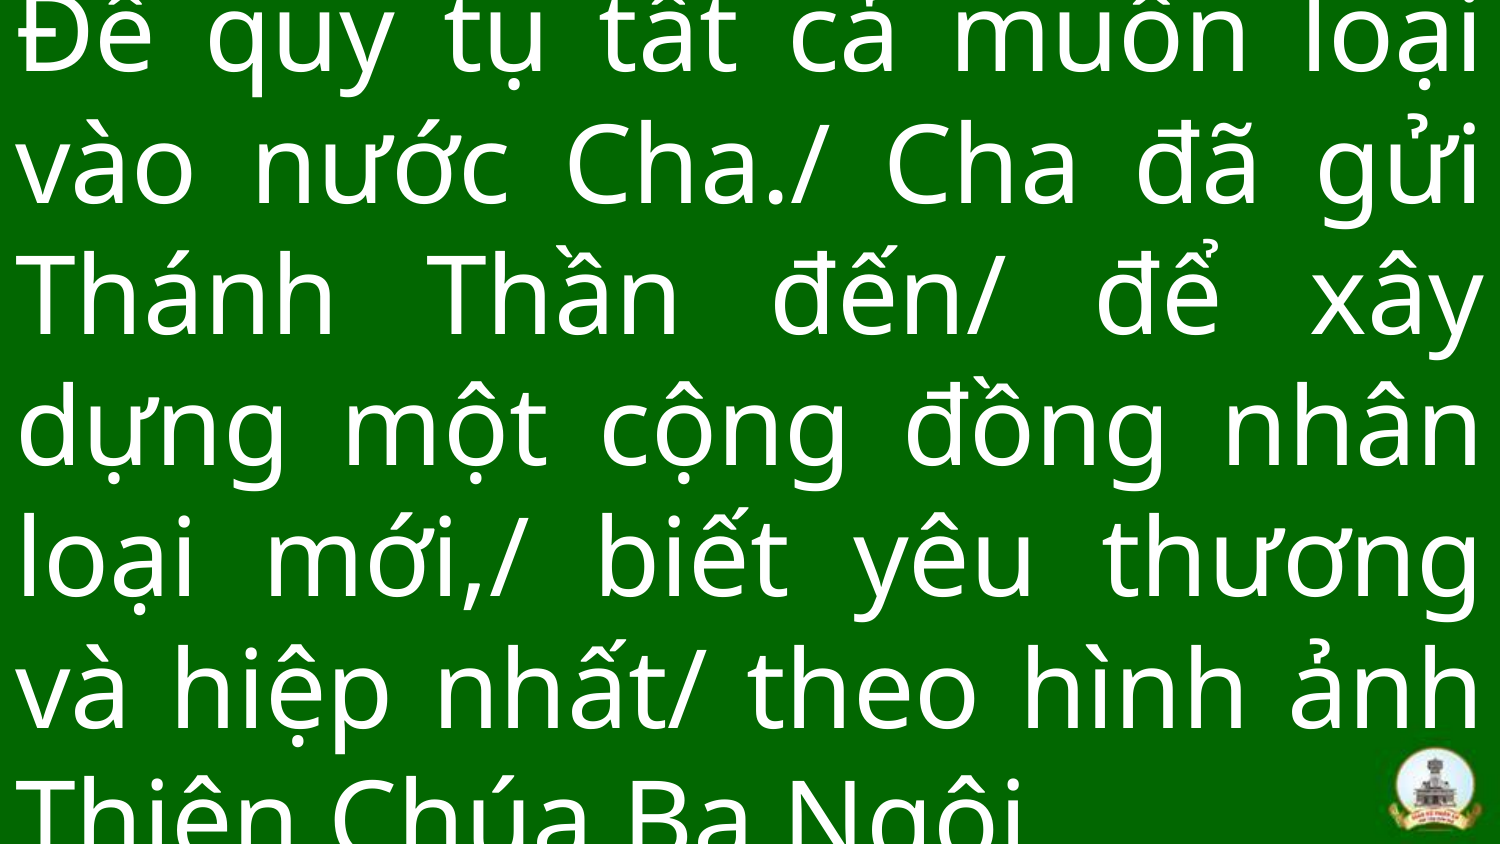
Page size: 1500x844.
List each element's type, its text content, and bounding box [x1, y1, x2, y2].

title Để quy tụ tất cả muôn loại vào nước Cha./ Cha đã gửi Thánh Thần đến/ để xây dựng một cộng đồng nhân loại mới,/ biết yêu thương và hiệp nhất/ theo hình ảnh Thiên Chúa Ba Ngôi. [0, 0, 1500, 844]
